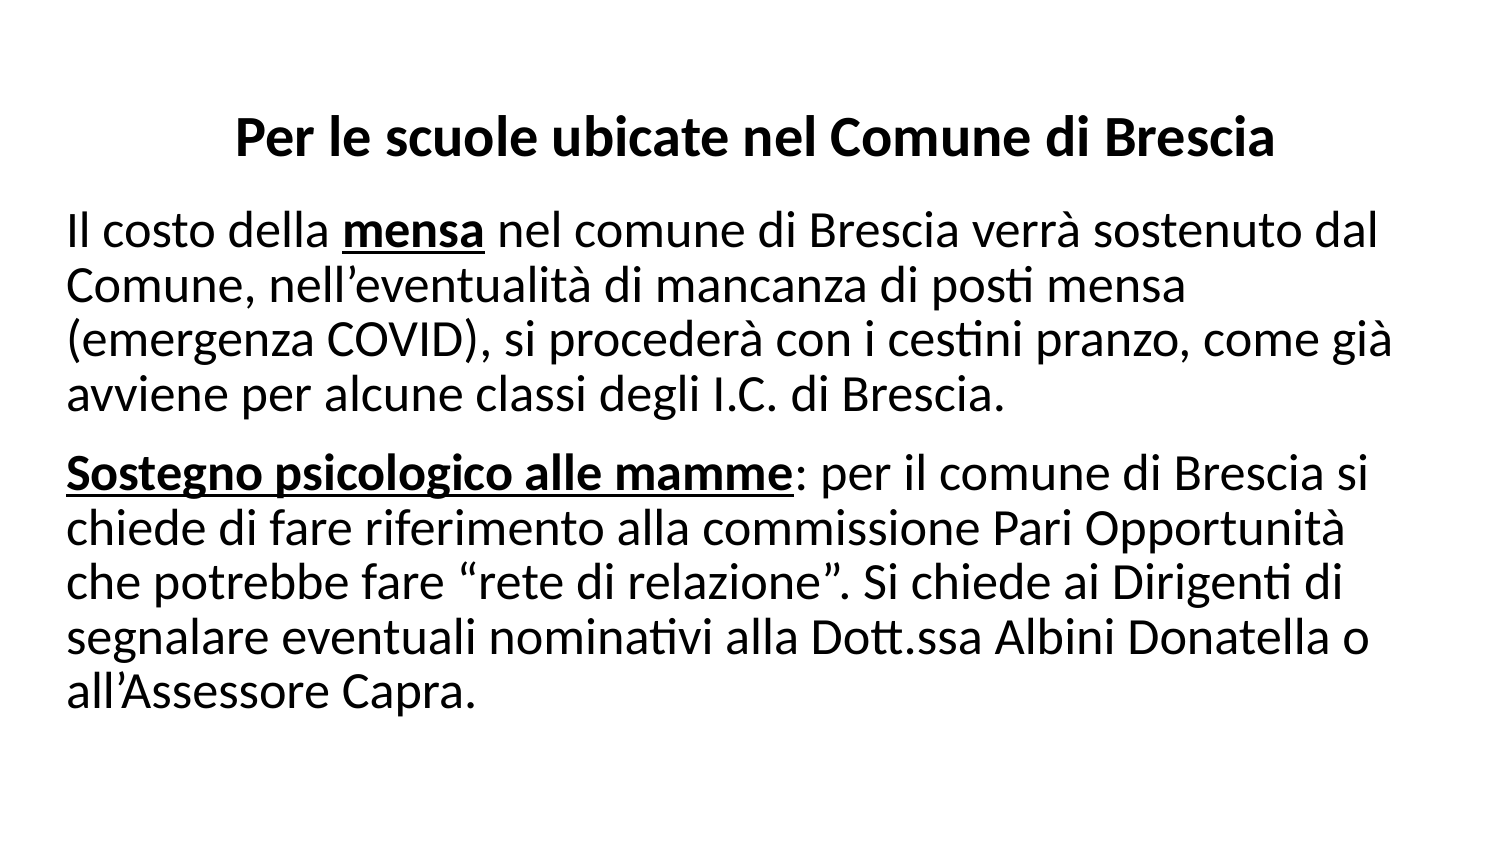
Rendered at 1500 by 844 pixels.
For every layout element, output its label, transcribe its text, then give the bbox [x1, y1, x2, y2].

list Il costo della mensa nel comune di Brescia verrà sostenuto dal Comune, nell’eventualità di mancanza di posti mensa (emergenza COVID), si procederà con i cestini pranzo, come già avviene per alcune classi degli I.C. di Brescia. Sostegno psicologico alle mamme: per il comune di Brescia si chiede di fare riferimento alla commissione Pari Opportunità che potrebbe fare “rete di relazione”. Si chiede ai Dirigenti di segnalare eventuali nominativi alla Dott.ssa Albini Donatella o all’Assessore Capra. [51, 189, 1449, 822]
title Per le scuole ubicate nel Comune di Brescia [51, 72, 1449, 167]
